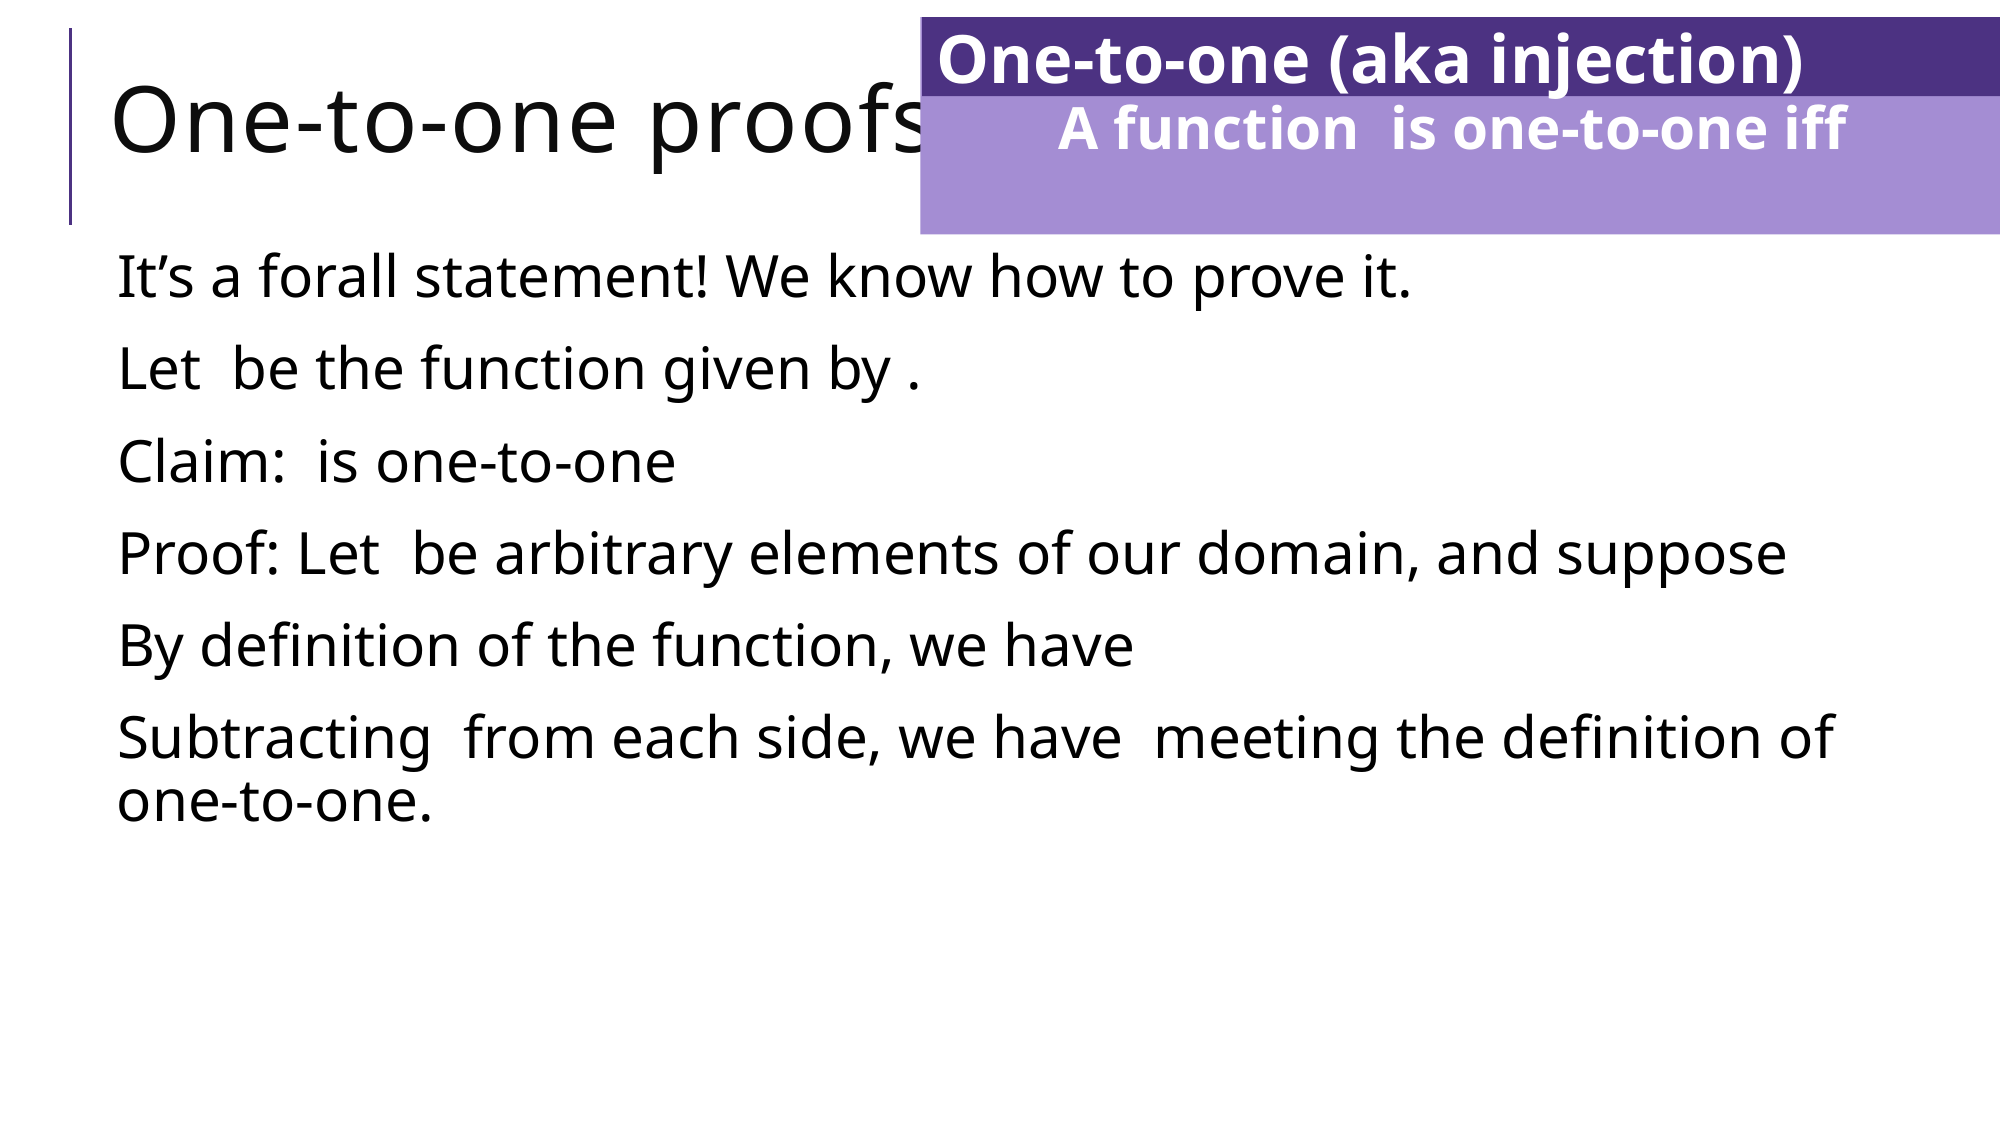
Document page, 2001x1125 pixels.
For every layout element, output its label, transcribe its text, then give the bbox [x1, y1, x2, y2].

title One-to-one proofs [94, 43, 913, 210]
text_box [920, 16, 2000, 235]
